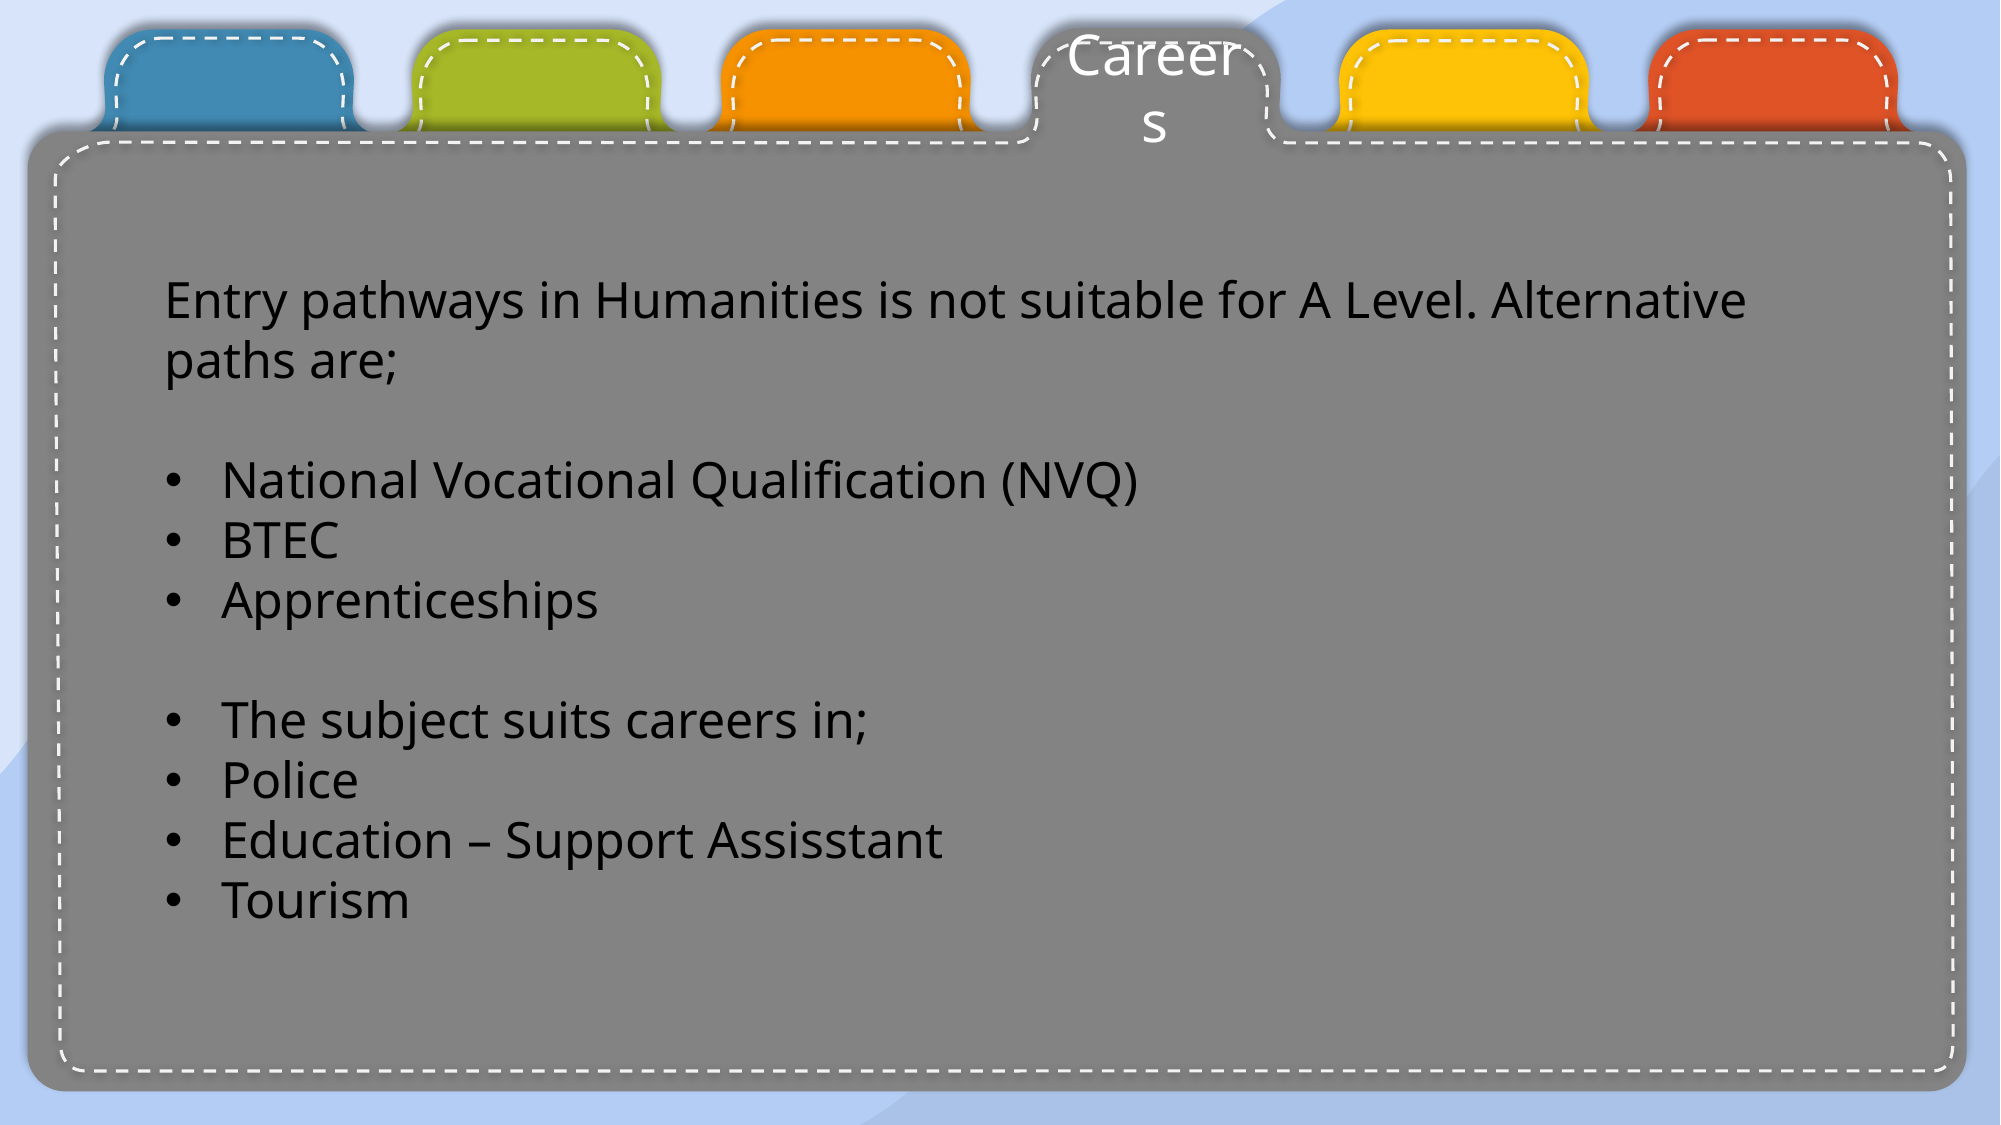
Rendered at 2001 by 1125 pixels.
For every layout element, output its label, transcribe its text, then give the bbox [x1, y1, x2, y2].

text_box Careers [1047, 48, 1262, 125]
text_box Entry pathways in Humanities is not suitable for A Level. Alternative paths are; National Vocational Qualification (NVQ) BTEC Apprenticeships The subject suits careers in; Police Education – Support Assisstant Tourism [150, 261, 1852, 1092]
